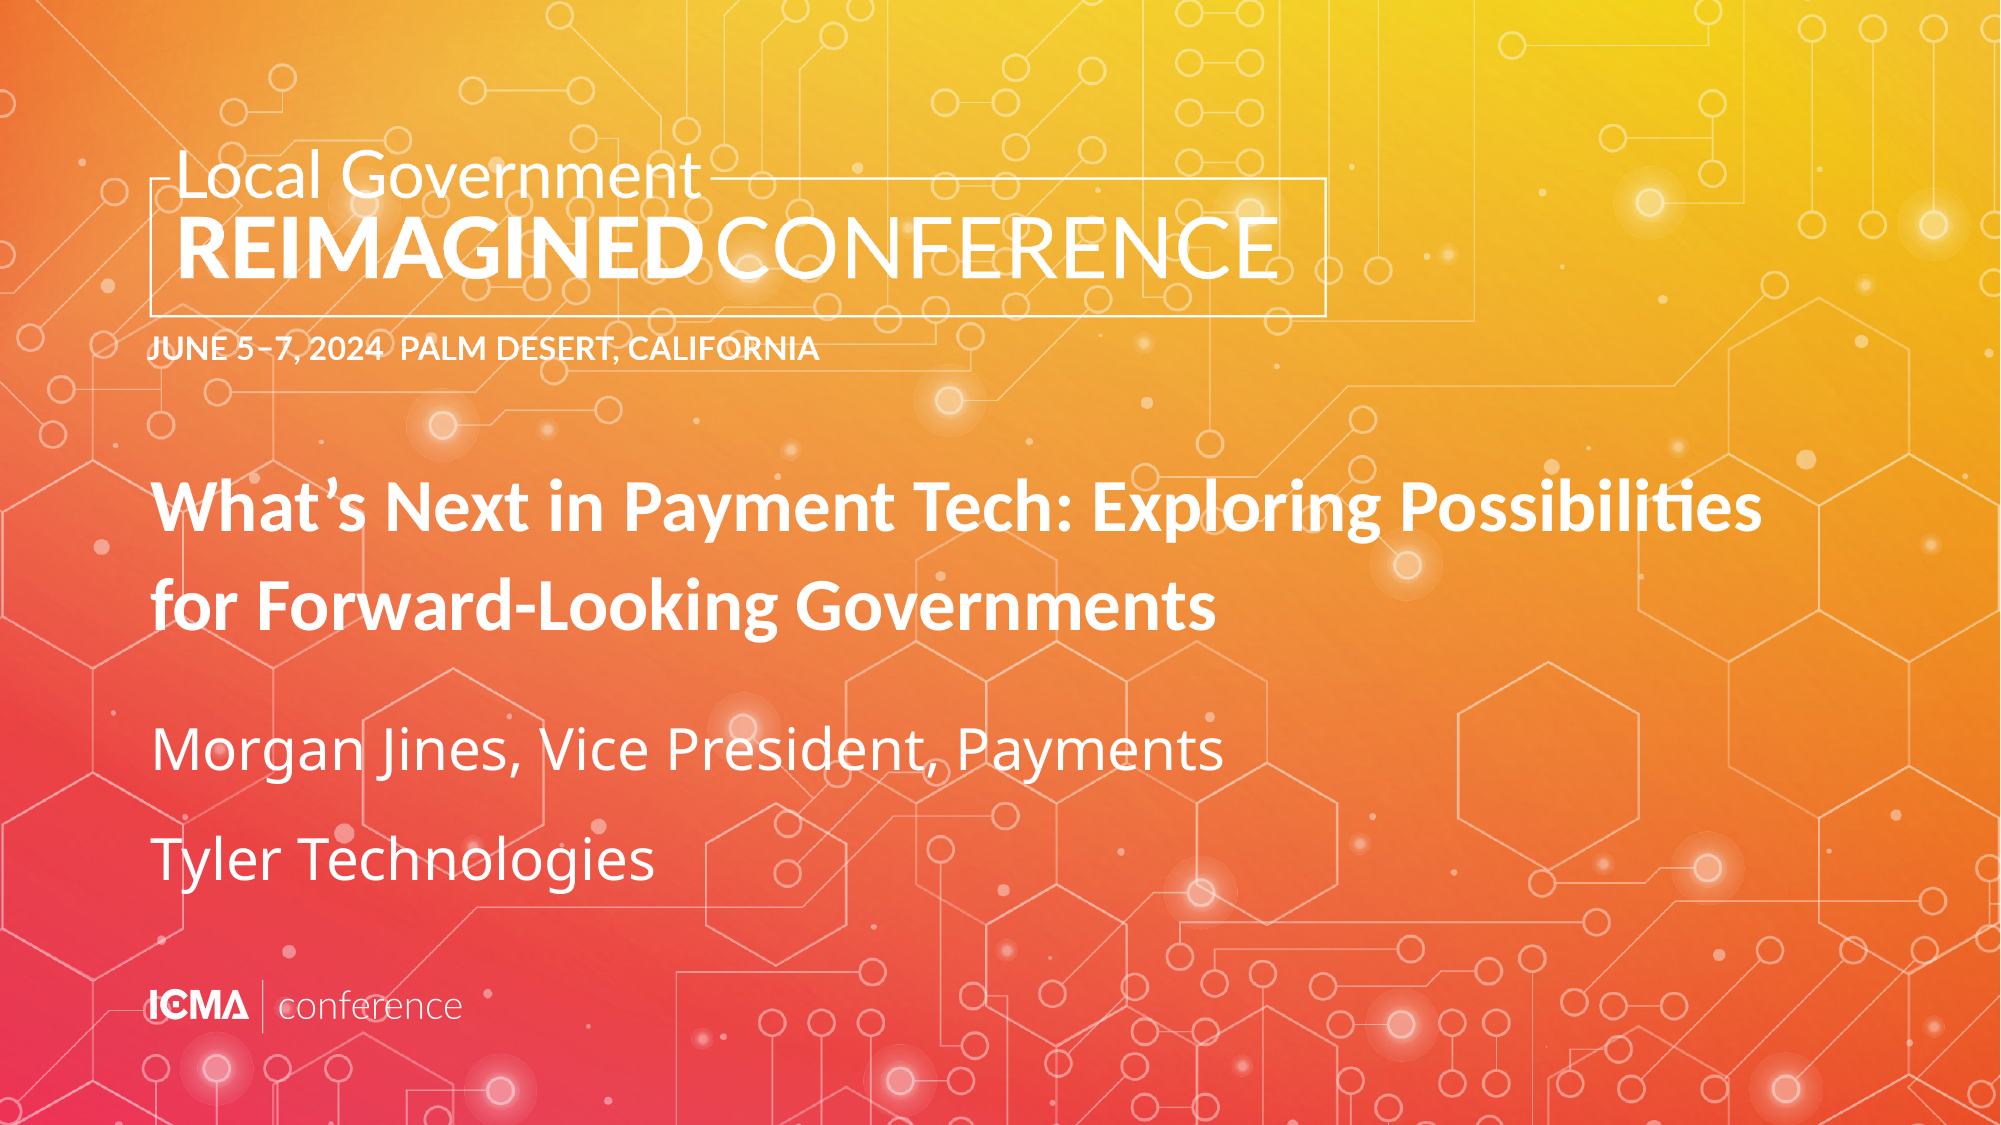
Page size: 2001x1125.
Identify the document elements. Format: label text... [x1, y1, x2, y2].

list Morgan Jines, Vice President, Payments Tyler Technologies [150, 705, 1824, 871]
picture [0, 0, 2001, 1125]
title What’s Next in Payment Tech: Exploring Possibilities for Forward-Looking Governments [150, 420, 1824, 645]
